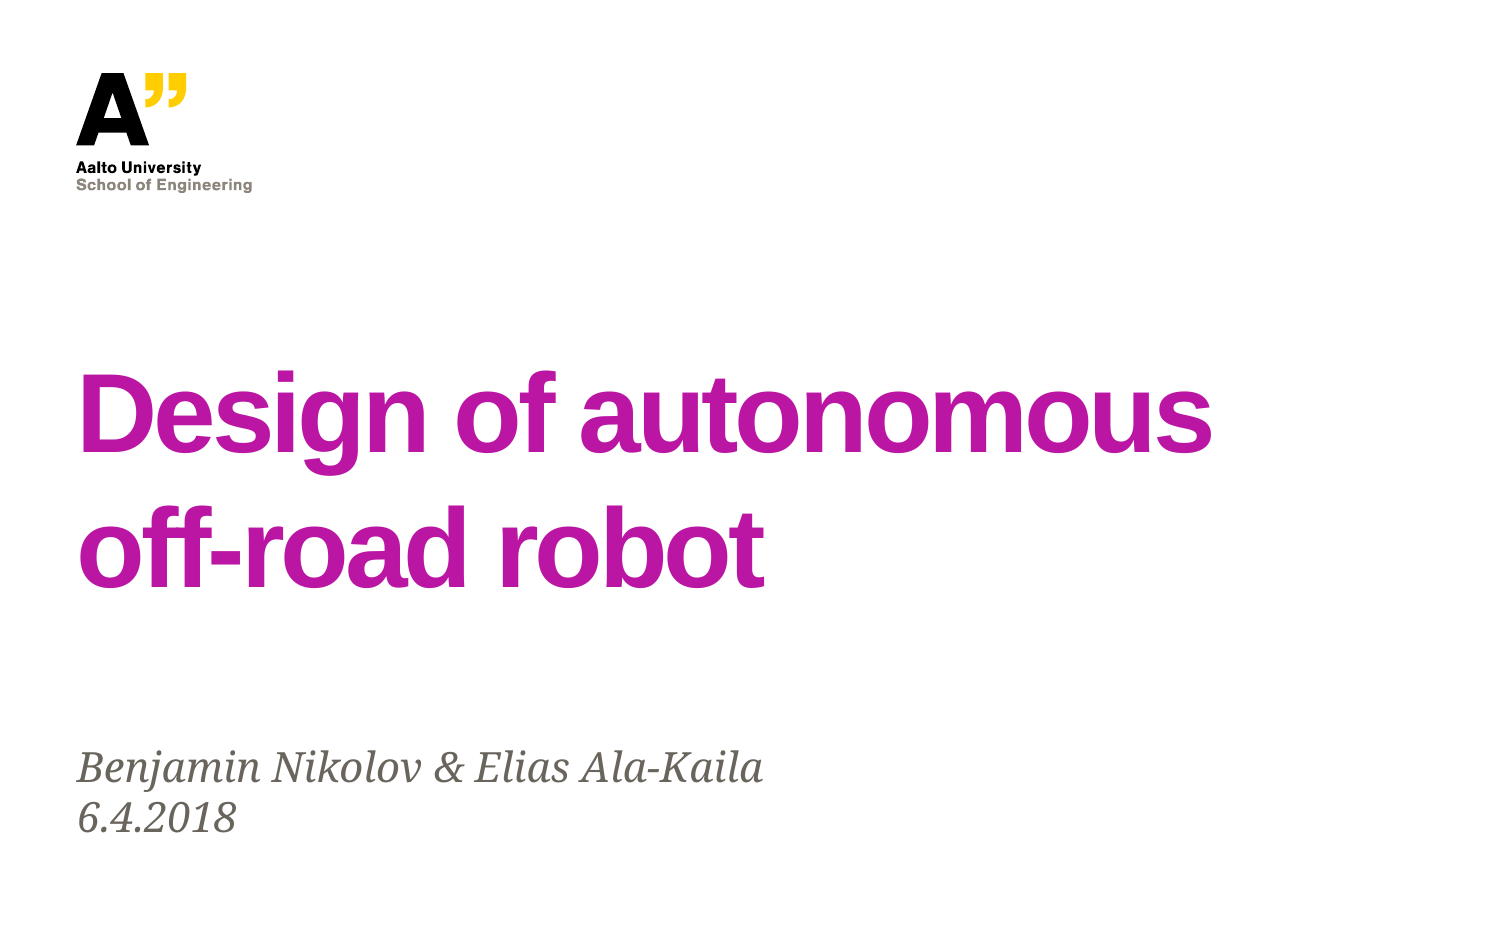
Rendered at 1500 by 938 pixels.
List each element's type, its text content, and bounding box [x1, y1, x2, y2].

subtitle Benjamin Nikolov & Elias Ala-Kaila 6.4.2018 [76, 740, 961, 835]
title Design of autonomous off-road robot [76, 208, 1376, 611]
